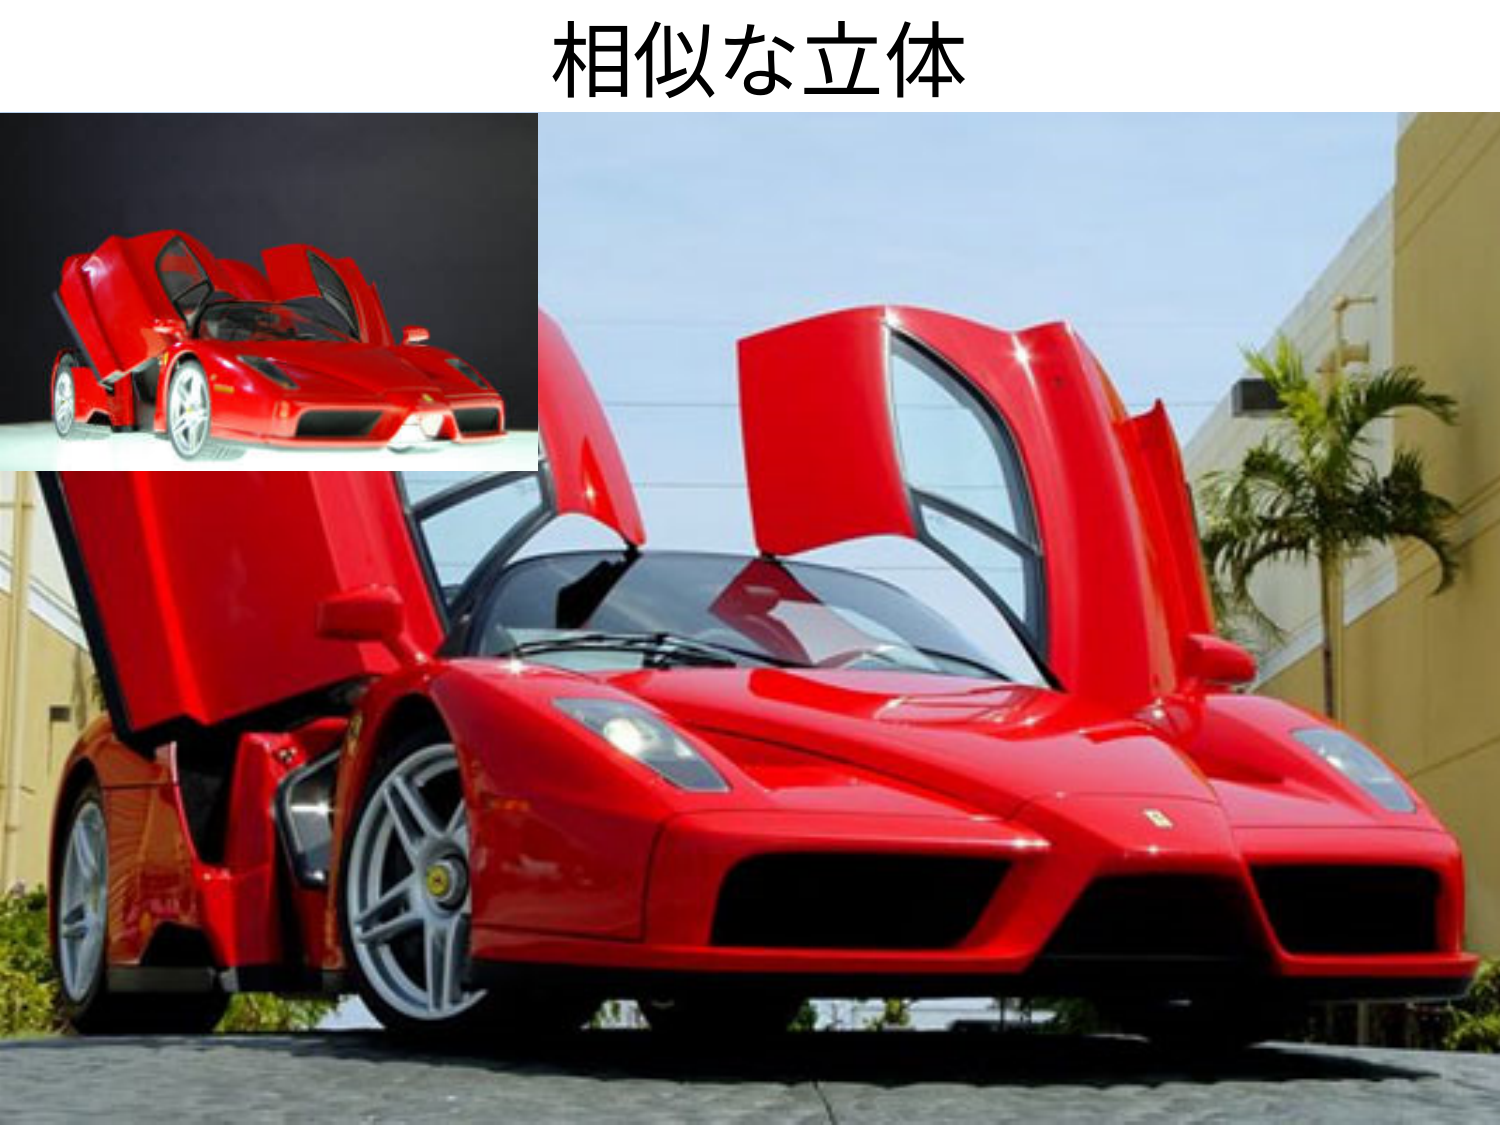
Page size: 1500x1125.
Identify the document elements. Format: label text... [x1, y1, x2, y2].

picture [0, 112, 1500, 1125]
title 相似な立体 [84, 0, 1435, 111]
